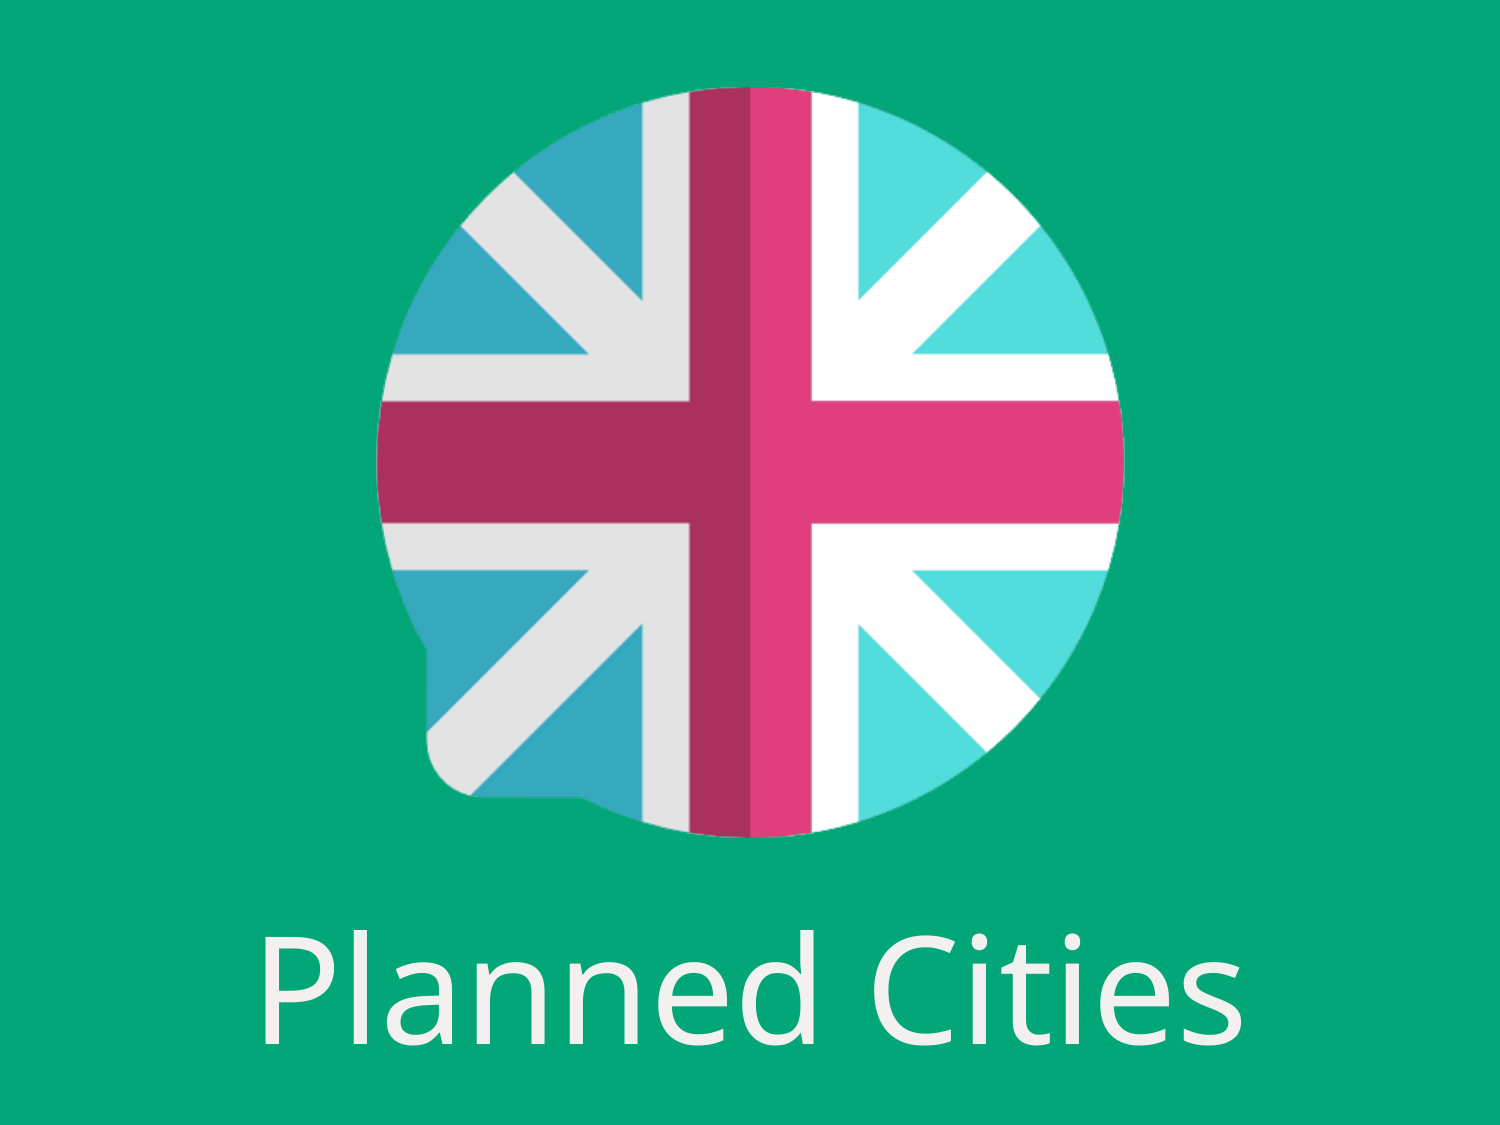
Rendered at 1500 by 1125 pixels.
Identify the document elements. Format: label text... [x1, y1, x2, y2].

picture [374, 87, 1126, 838]
text_box Planned Cities [0, 887, 1500, 1083]
